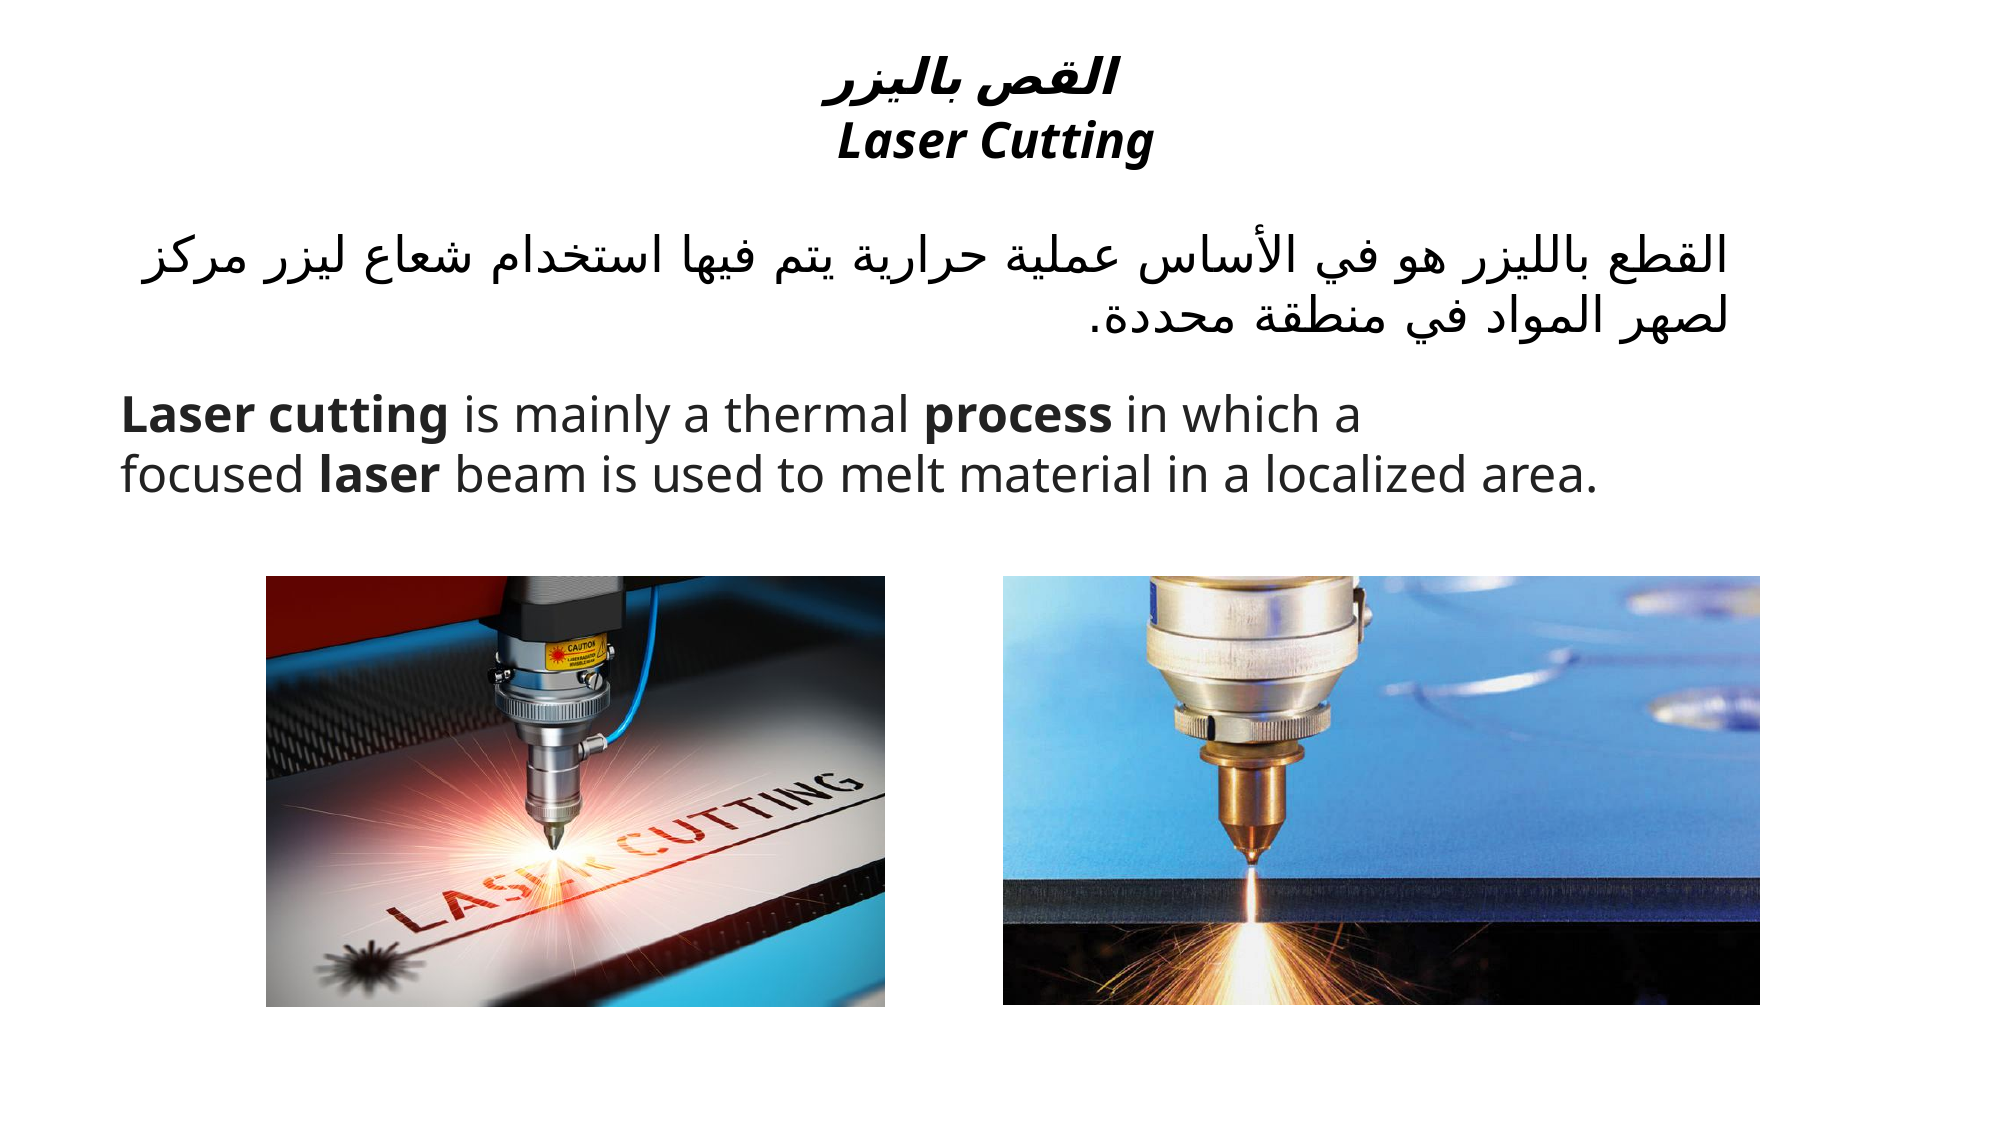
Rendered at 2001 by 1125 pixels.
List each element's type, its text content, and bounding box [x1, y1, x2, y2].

text_box Laser cutting is mainly a thermal process in which a focused laser beam is used to melt material in a localized area. [105, 367, 1746, 493]
text_box القطع بالليزر هو في الأساس عملية حرارية يتم فيها استخدام شعاع ليزر مركز لصهر المواد في منطقة محددة. [71, 215, 1746, 351]
picture [266, 576, 885, 1007]
picture [1003, 576, 1760, 1005]
text_box القص باليزر [811, 36, 1131, 112]
text_box Laser Cutting [822, 93, 1177, 148]
